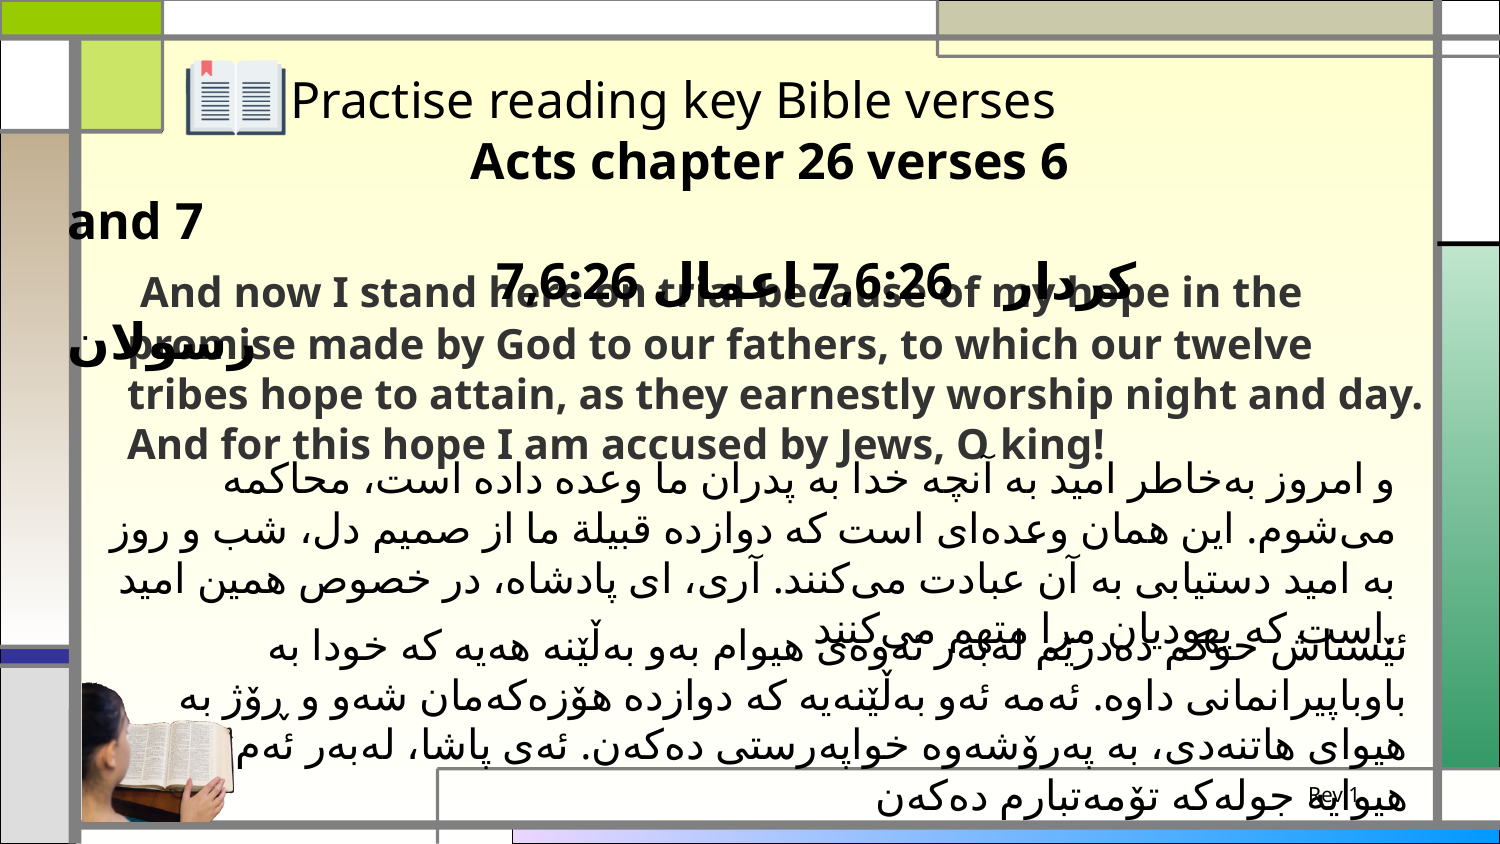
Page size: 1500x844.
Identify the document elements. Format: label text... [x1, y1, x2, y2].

text_box Acts chapter 26 verses 6 and 7 7,6:26 کردار 7,6:26 اعمال رسولان [53, 122, 1187, 378]
text_box و امروز به‌‌خاطر امید به آنچه خدا به پدران ما وعده داده است، محاکمه می‌شوم. این همان وعده‌ای است که دوازده قبیلة ما از صمیم دل، شب و روز به امید دستیابی به آن عبادت می‌کنند. آری، ای پادشاه، در خصوص همین امید است که یهودیان مرا متهم می‌کنند. [88, 444, 1412, 660]
text_box Practise reading key Bible verses [147, 15, 1199, 181]
text_box Rev 1 [1293, 774, 1387, 814]
picture [81, 682, 235, 822]
text_box And now I stand here on trial because of my hope in the promise made by God to our fathers, to which our twelve tribes hope to attain, as they earnestly worship night and day. And for this hope I am accused by Jews, O king! [112, 249, 1447, 389]
text_box ئێستاش حوکم دەدرێم لەبەر ئەوەی هیوام بەو بەڵێنە هەیە کە خودا بە باوباپیرانمانی داوە. ئەمە ئەو بەڵێنەیە کە دوازدە هۆزەکەمان شەو و ڕۆژ بە هیوای هاتنەدی، بە پەرۆشەوە خواپەرستی دەکەن. ئەی پاشا، لەبەر ئەم هیوایە جولەکە تۆمەتبارم دەکەن [160, 610, 1424, 826]
picture [176, 53, 291, 143]
